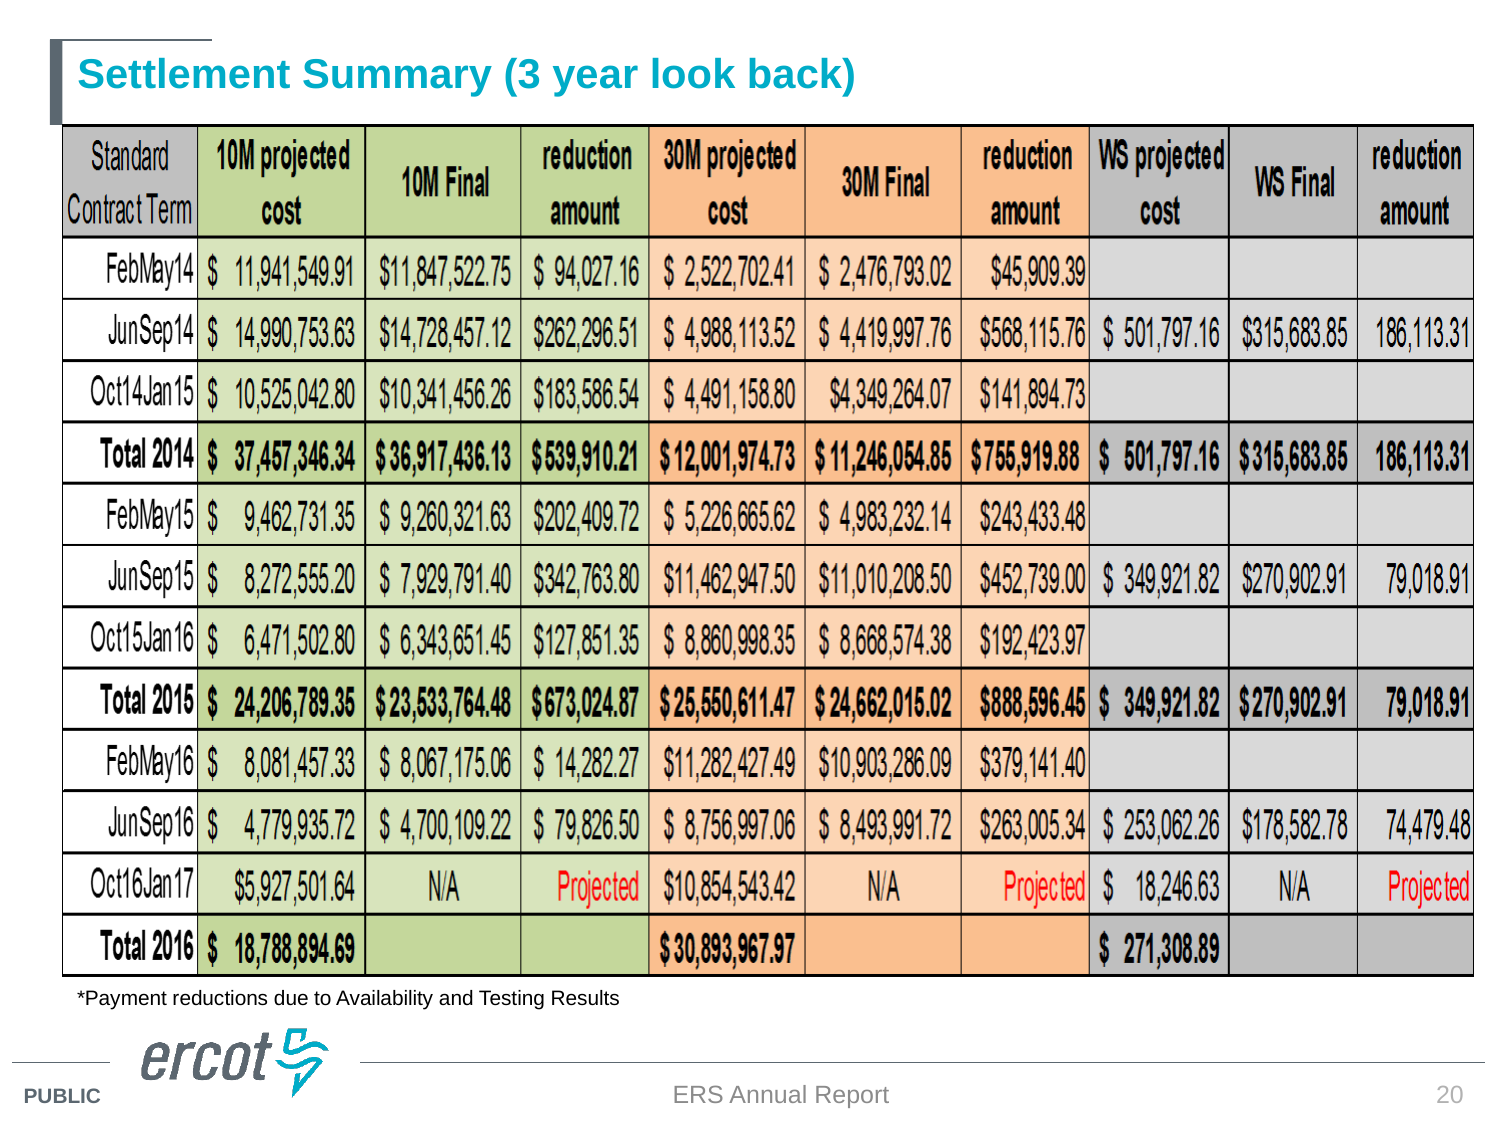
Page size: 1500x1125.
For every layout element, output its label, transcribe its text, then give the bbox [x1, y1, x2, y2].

picture [137, 1024, 332, 1100]
text_box *Payment reductions due to Availability and Testing Results [62, 984, 663, 1017]
title Settlement Summary (3 year look back) [62, 39, 1450, 124]
footer ERS Annual Report [450, 1074, 1113, 1113]
slide_number 20 [1412, 1076, 1488, 1112]
picture [62, 124, 1475, 978]
